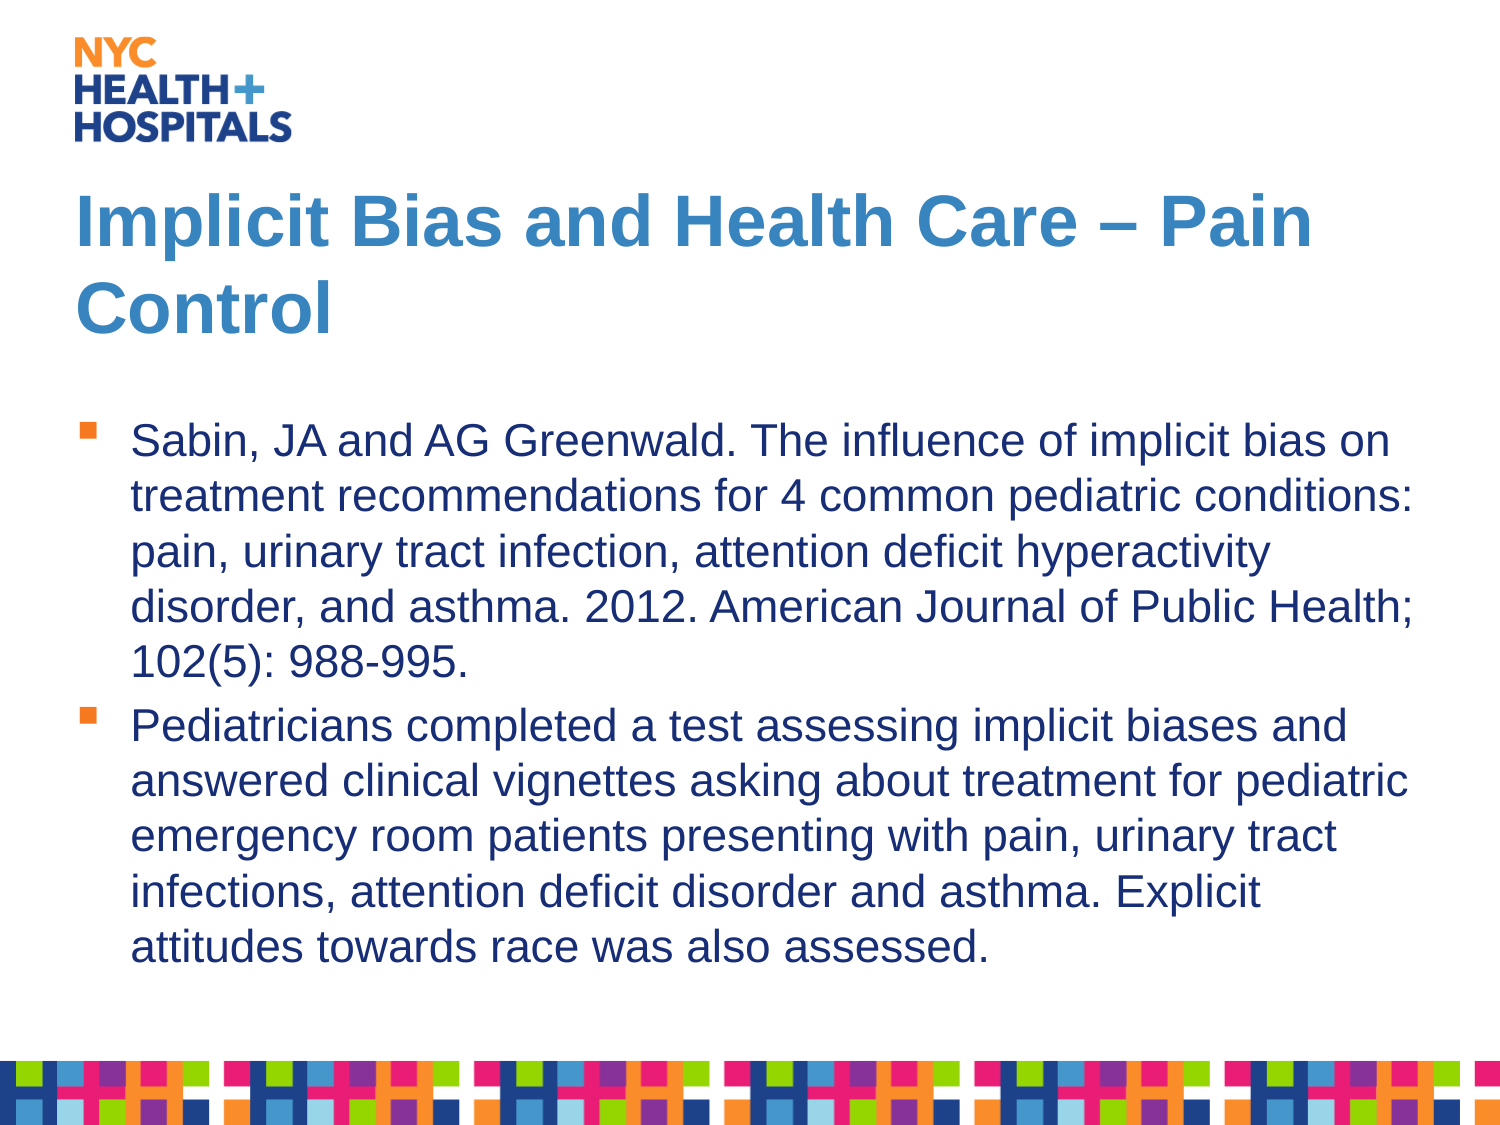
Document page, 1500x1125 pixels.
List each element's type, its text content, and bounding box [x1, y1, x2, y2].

title Implicit Bias and Health Care – Pain Control [75, 166, 1425, 355]
list Sabin, JA and AG Greenwald. The influence of implicit bias on treatment recommendations for 4 common pediatric conditions: pain, urinary tract infection, attention deficit hyperactivity disorder, and asthma. 2012. American Journal of Public Health; 102(5): 988-995. Pediatricians completed a test assessing implicit biases and answered clinical vignettes asking about treatment for pediatric emergency room patients presenting with pain, urinary tract infections, attention deficit disorder and asthma. Explicit attitudes towards race was also assessed. [75, 410, 1425, 988]
picture [0, 0, 1500, 1125]
